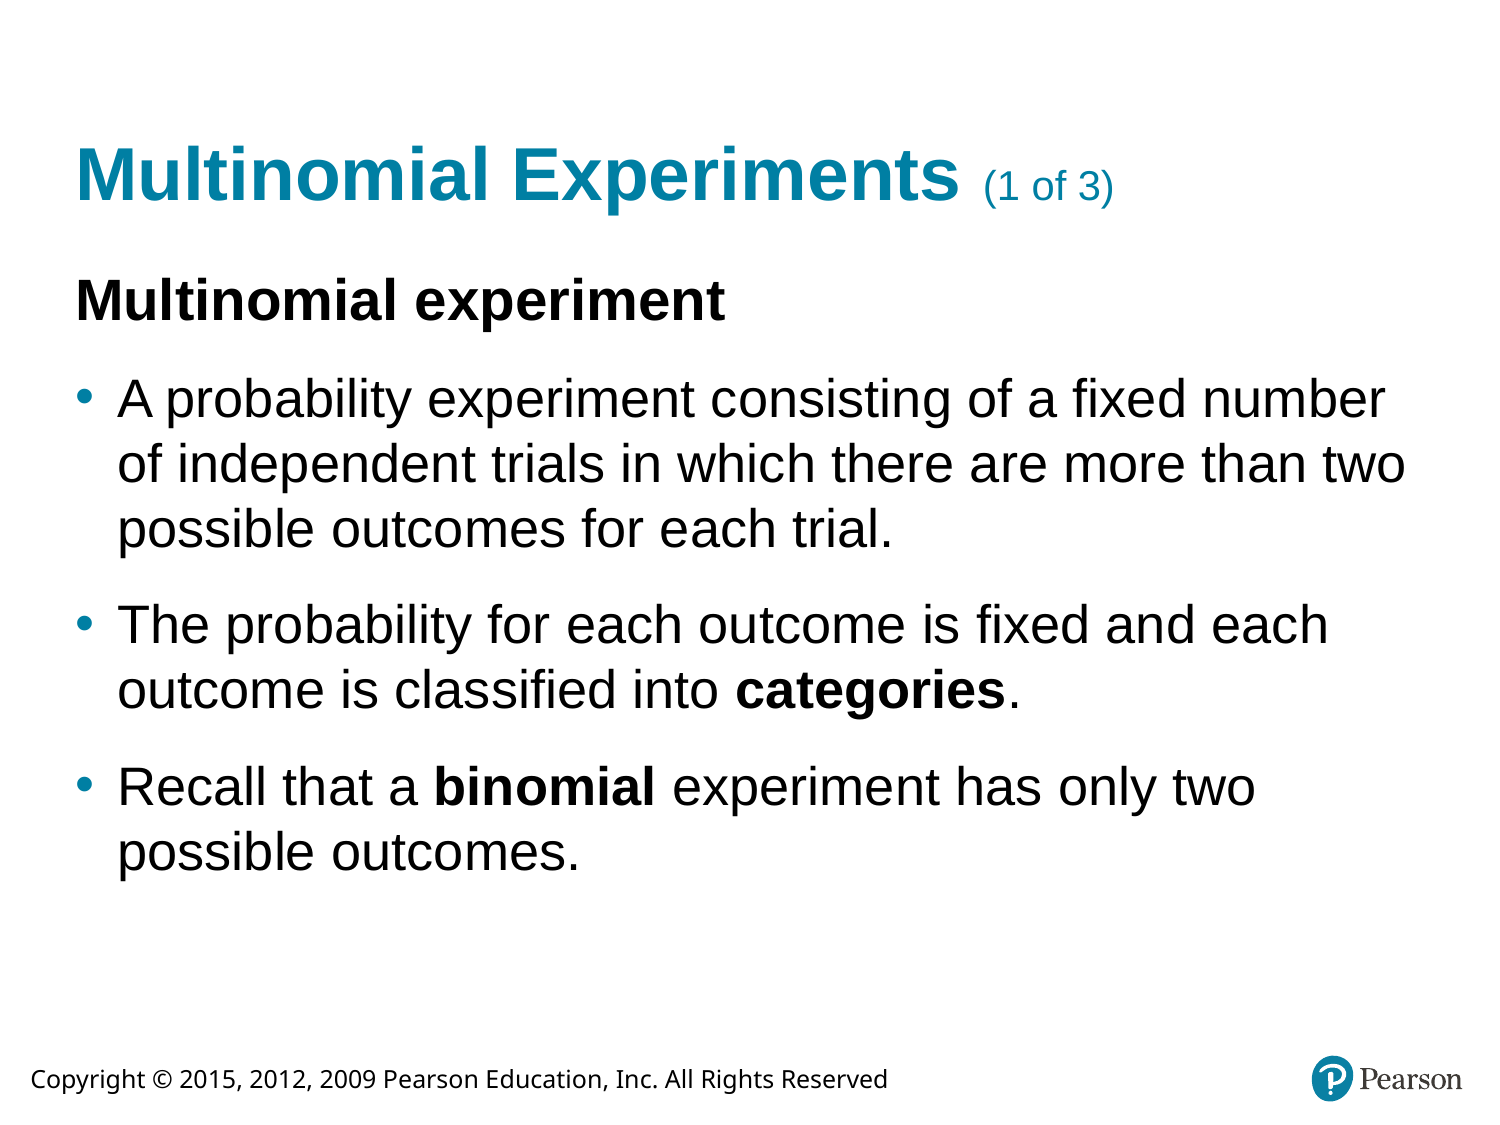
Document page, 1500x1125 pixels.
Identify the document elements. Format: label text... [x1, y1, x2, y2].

title Multinomial Experiments (1 of 3) [75, 35, 1425, 216]
list Multinomial experiment A probability experiment consisting of a fixed number of independent trials in which there are more than two possible outcomes for each trial. The probability for each outcome is fixed and each outcome is classified into categories. Recall that a binomial experiment has only two possible outcomes. [75, 262, 1425, 1005]
